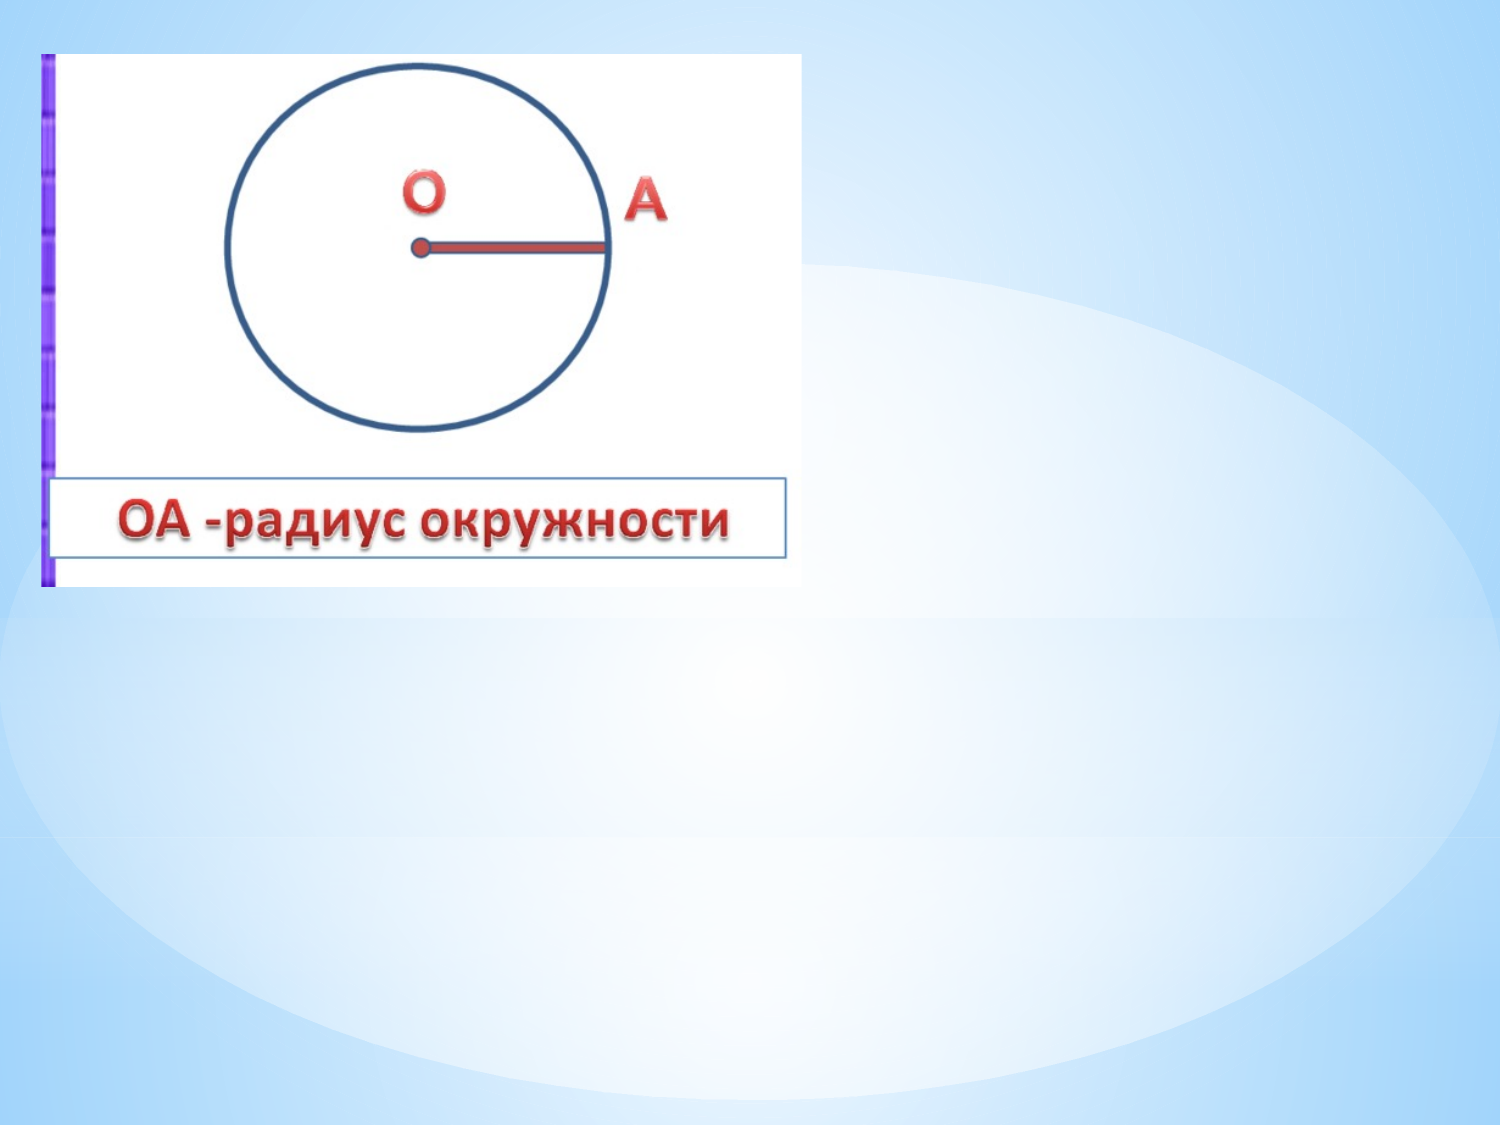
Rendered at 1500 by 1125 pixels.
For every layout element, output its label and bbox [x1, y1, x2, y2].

list [41, 54, 802, 587]
